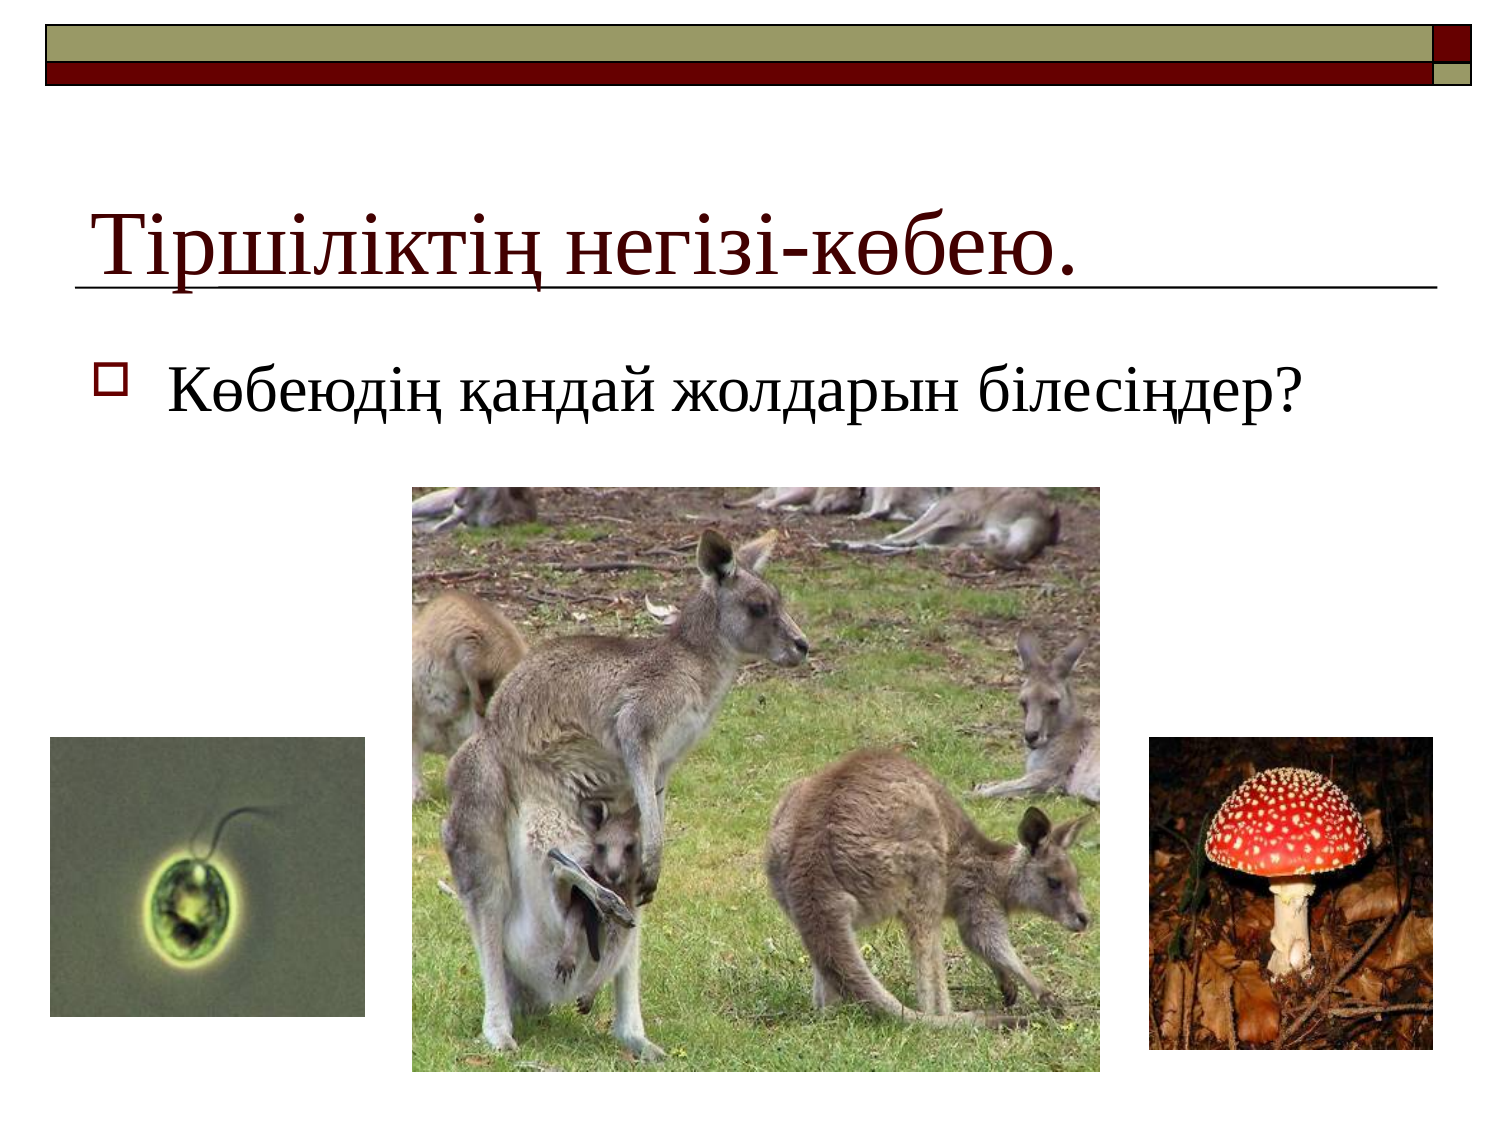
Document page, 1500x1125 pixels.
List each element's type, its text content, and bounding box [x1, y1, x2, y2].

picture [412, 487, 1101, 1073]
title Тіршіліктің негізі-көбею. [74, 149, 1426, 301]
picture [49, 737, 365, 1017]
list Көбеюдің қандай жолдарын білесіңдер? [74, 337, 1426, 1006]
picture [1149, 737, 1433, 1051]
